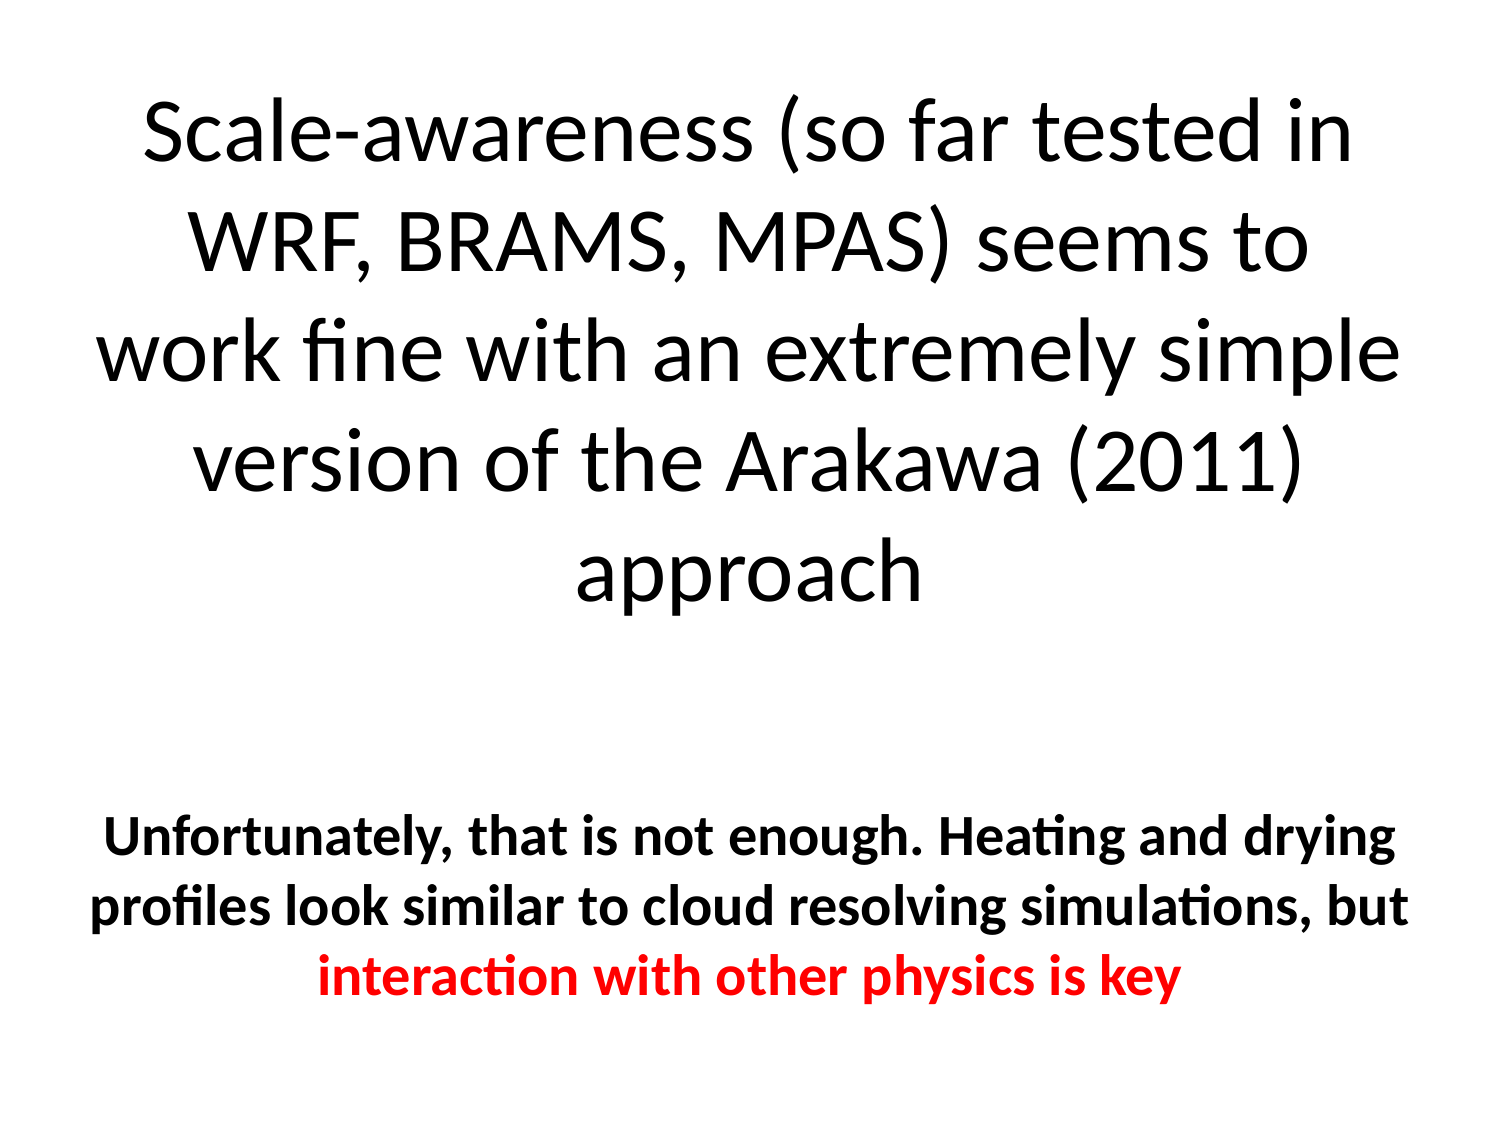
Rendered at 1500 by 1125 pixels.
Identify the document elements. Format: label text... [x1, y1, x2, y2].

text_box Unfortunately, that is not enough. Heating and drying profiles look similar to cloud resolving simulations, but interaction with other physics is key [0, 789, 1500, 1015]
title Scale-awareness (so far tested in WRF, BRAMS, MPAS) seems to work fine with an extremely simple version of the Arakawa (2011) approach [75, 23, 1425, 666]
